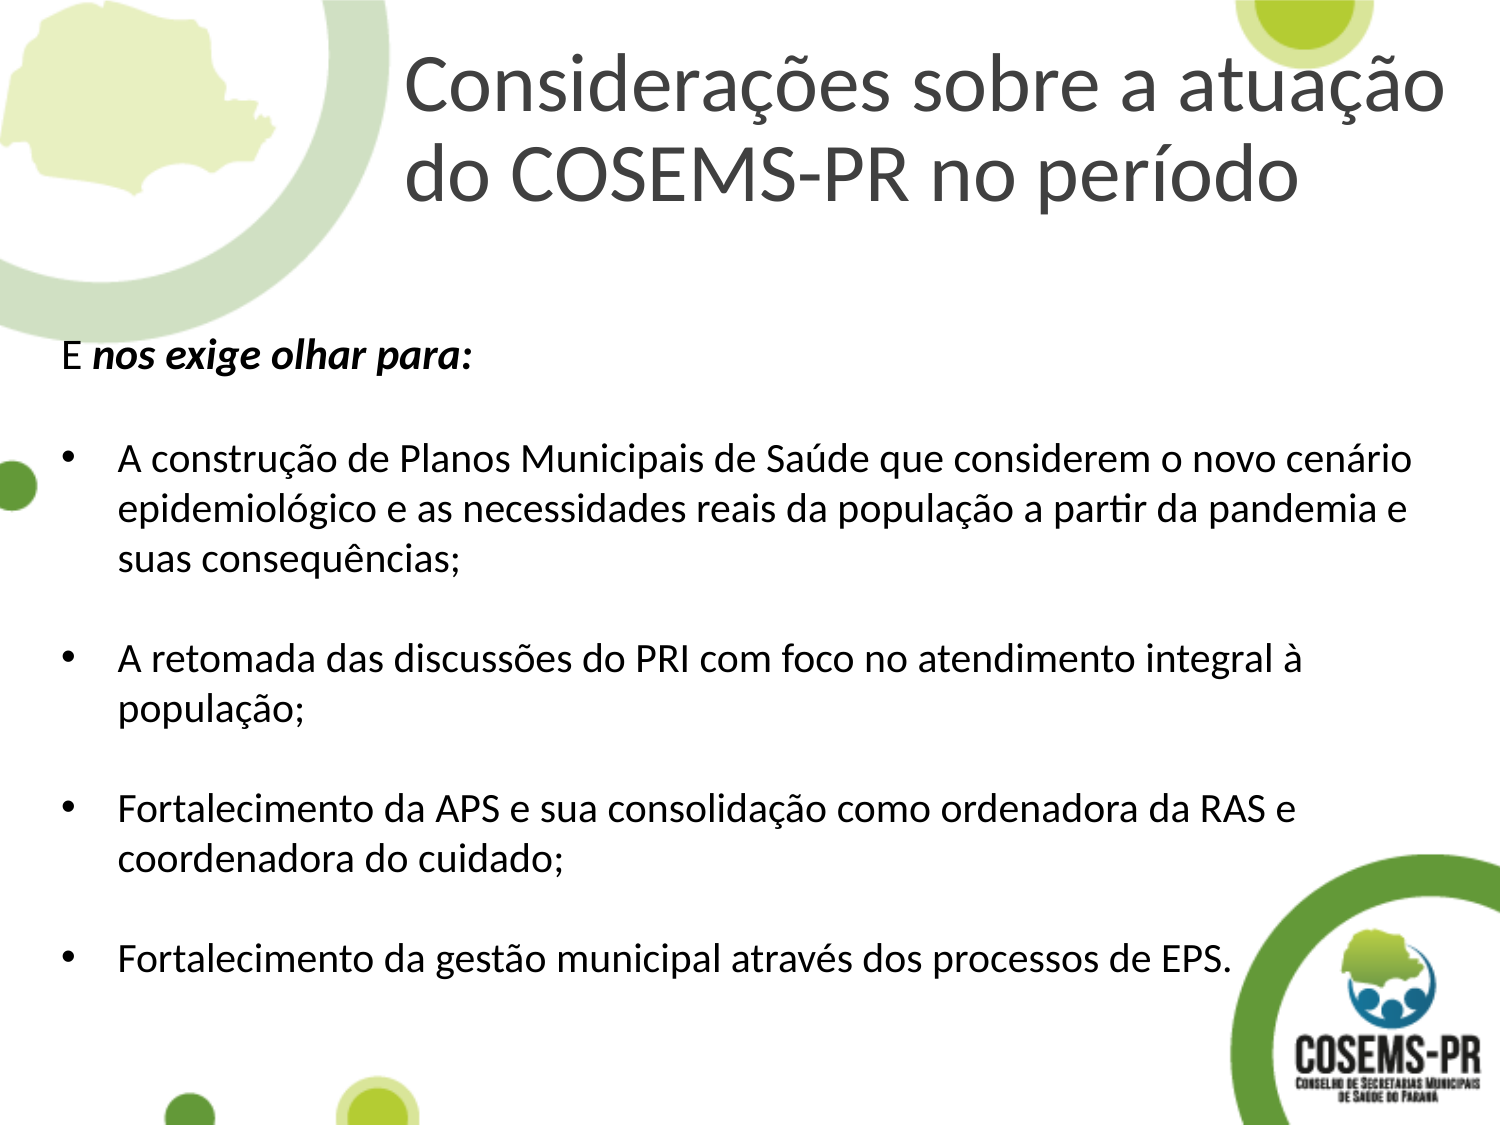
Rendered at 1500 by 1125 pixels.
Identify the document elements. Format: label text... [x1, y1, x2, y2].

picture [0, 0, 1500, 1125]
text_box Considerações sobre a atuação do COSEMS-PR no período [384, 19, 1487, 231]
text_box E nos exige olhar para: A construção de Planos Municipais de Saúde que considerem o novo cenário epidemiológico e as necessidades reais da população a partir da pandemia e suas consequências; A retomada das discussões do PRI com foco no atendimento integral à população; Fortalecimento da APS e sua consolidação como ordenadora da RAS e coordenadora do cuidado; Fortalecimento da gestão municipal através dos processos de EPS. [46, 318, 1500, 1039]
